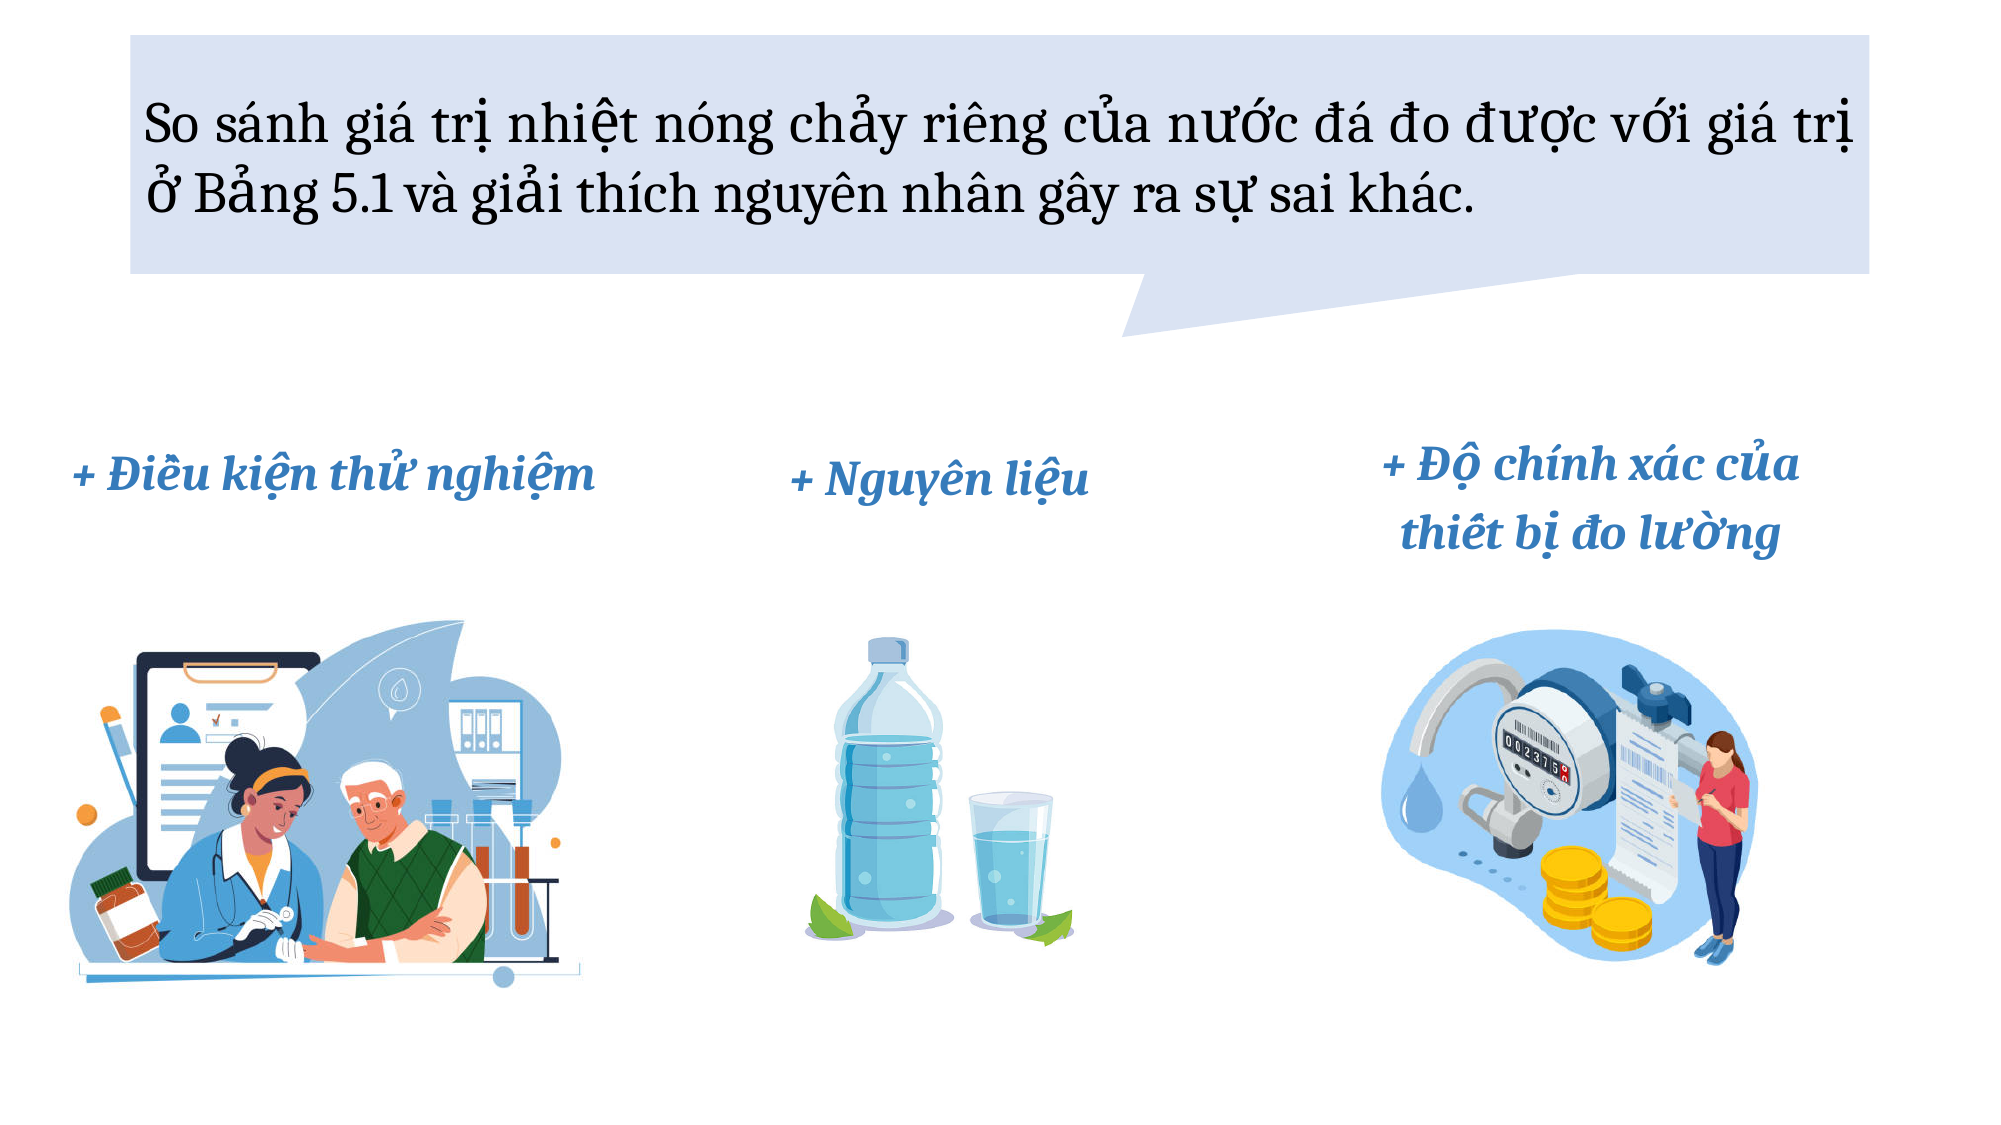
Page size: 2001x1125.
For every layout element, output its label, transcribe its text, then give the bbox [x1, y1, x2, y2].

picture [1317, 616, 1852, 973]
text_box So sánh giá trị nhiệt nóng chảy riêng của nước đá đo được với giá trị ở Bảng 5.1 và giải thích nguyên nhân gây ra sự sai khác. [129, 34, 1871, 339]
picture [779, 617, 1100, 957]
text_box + Nguyên liệu [747, 429, 1132, 513]
text_box + Độ chính xác của thiết bị đo lường [1317, 413, 1864, 567]
picture [16, 562, 619, 1017]
text_box + Điều kiện thử nghiệm [49, 423, 619, 508]
